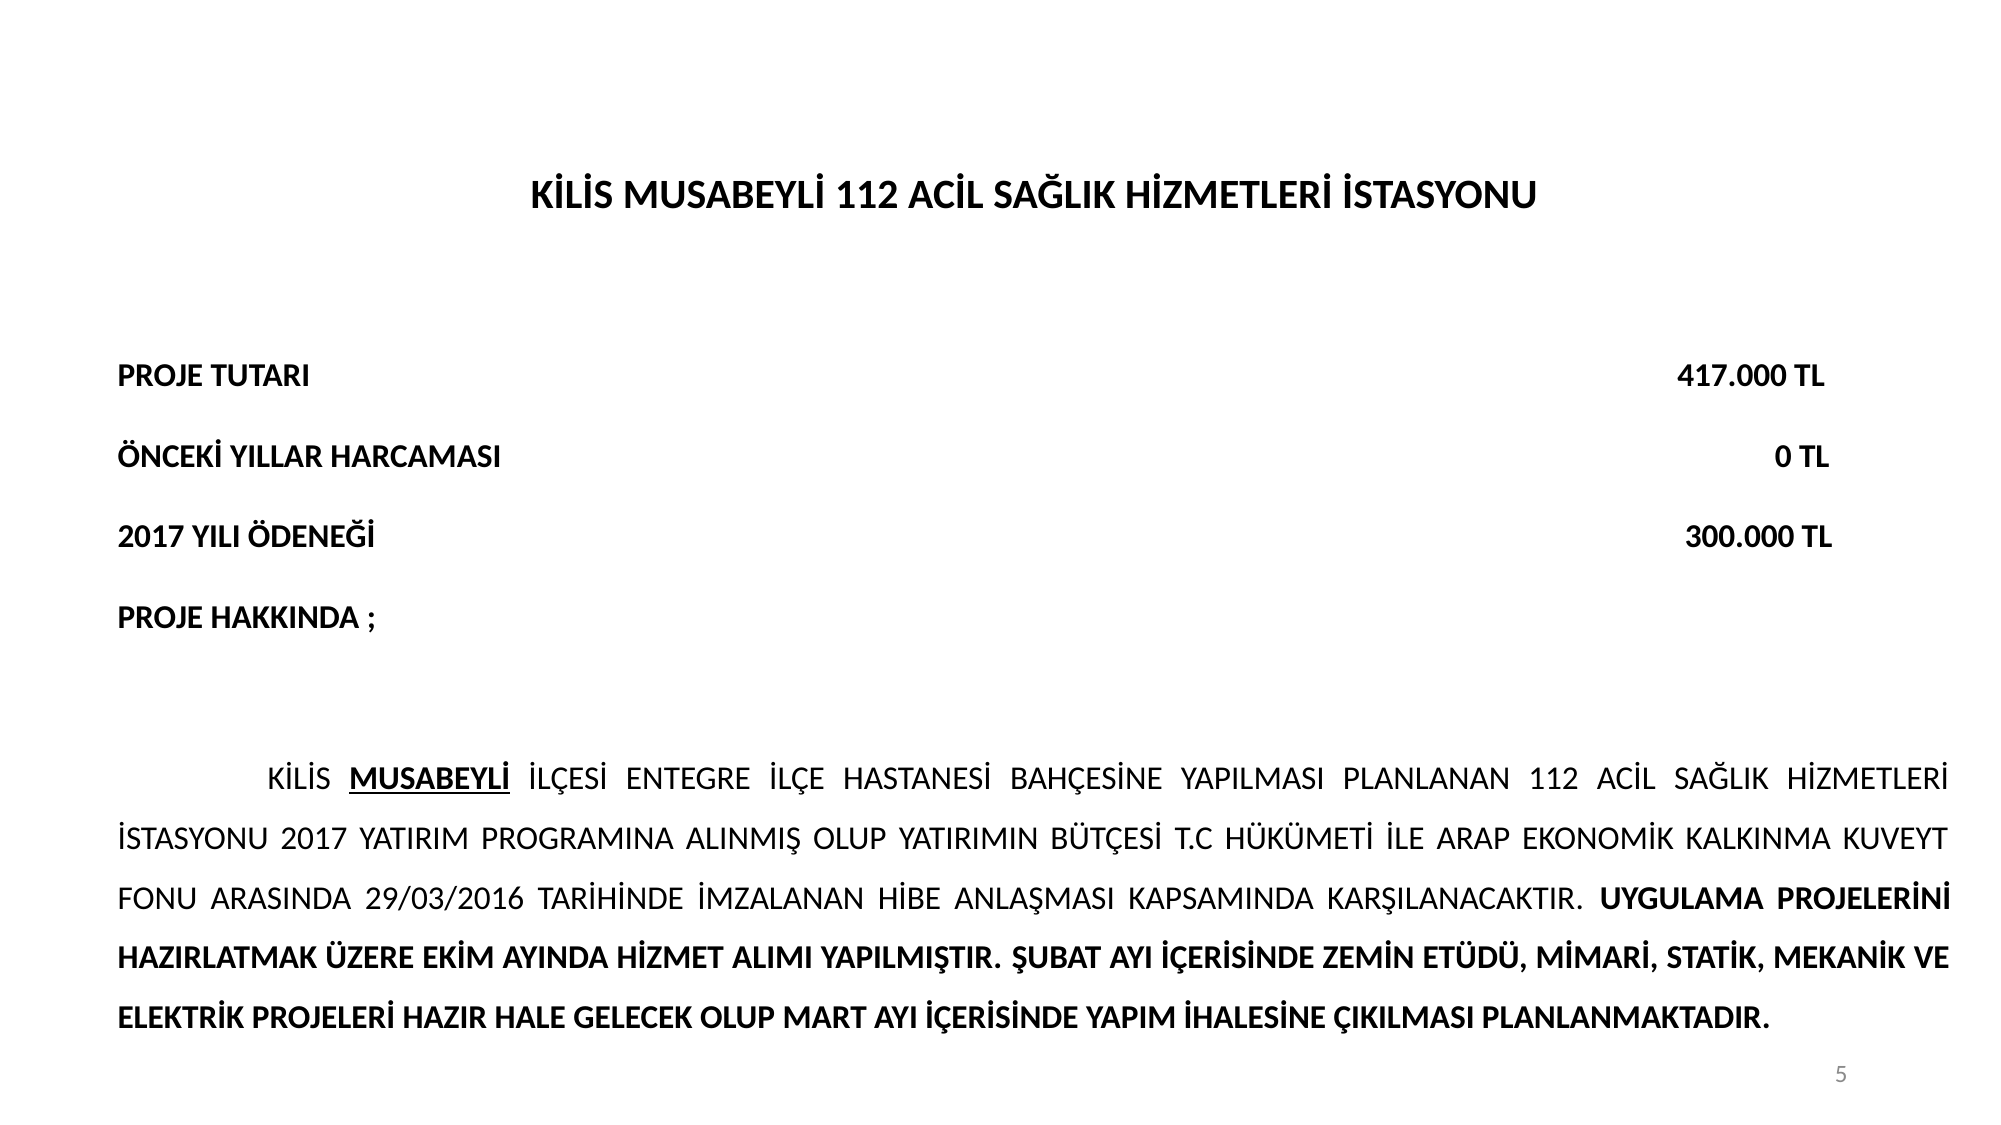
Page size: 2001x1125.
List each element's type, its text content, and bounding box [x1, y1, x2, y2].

slide_number 5 [1412, 1042, 1863, 1103]
list KİLİS MUSABEYLİ 112 ACİL SAĞLIK HİZMETLERİ İSTASYONU PROJE TUTARI 417.000 TL ÖNCEKİ YILLAR HARCAMASI 0 TL 2017 YILI ÖDENEĞİ 300.000 TL PROJE HAKKINDA ; KİLİS MUSABEYLİ İLÇESİ ENTEGRE İLÇE HASTANESİ BAHÇESİNE YAPILMASI PLANLANAN 112 ACİL SAĞLIK HİZMETLERİ İSTASYONU 2017 YATIRIM PROGRAMINA ALINMIŞ OLUP YATIRIMIN BÜTÇESİ T.C HÜKÜMETİ İLE ARAP EKONOMİK KALKINMA KUVEYT FONU ARASINDA 29/03/2016 TARİHİNDE İMZALANAN HİBE ANLAŞMASI KAPSAMINDA KARŞILANACAKTIR. UYGULAMA PROJELERİNİ HAZIRLATMAK ÜZERE EKİM AYINDA HİZMET ALIMI YAPILMIŞTIR. ŞUBAT AYI İÇERİSİNDE ZEMİN ETÜDÜ, MİMARİ, STATİK, MEKANİK VE ELEKTRİK PROJELERİ HAZIR HALE GELECEK OLUP MART AYI İÇERİSİNDE YAPIM İHALESİNE ÇIKILMASI PLANLANMAKTADIR. [102, 78, 1967, 1077]
